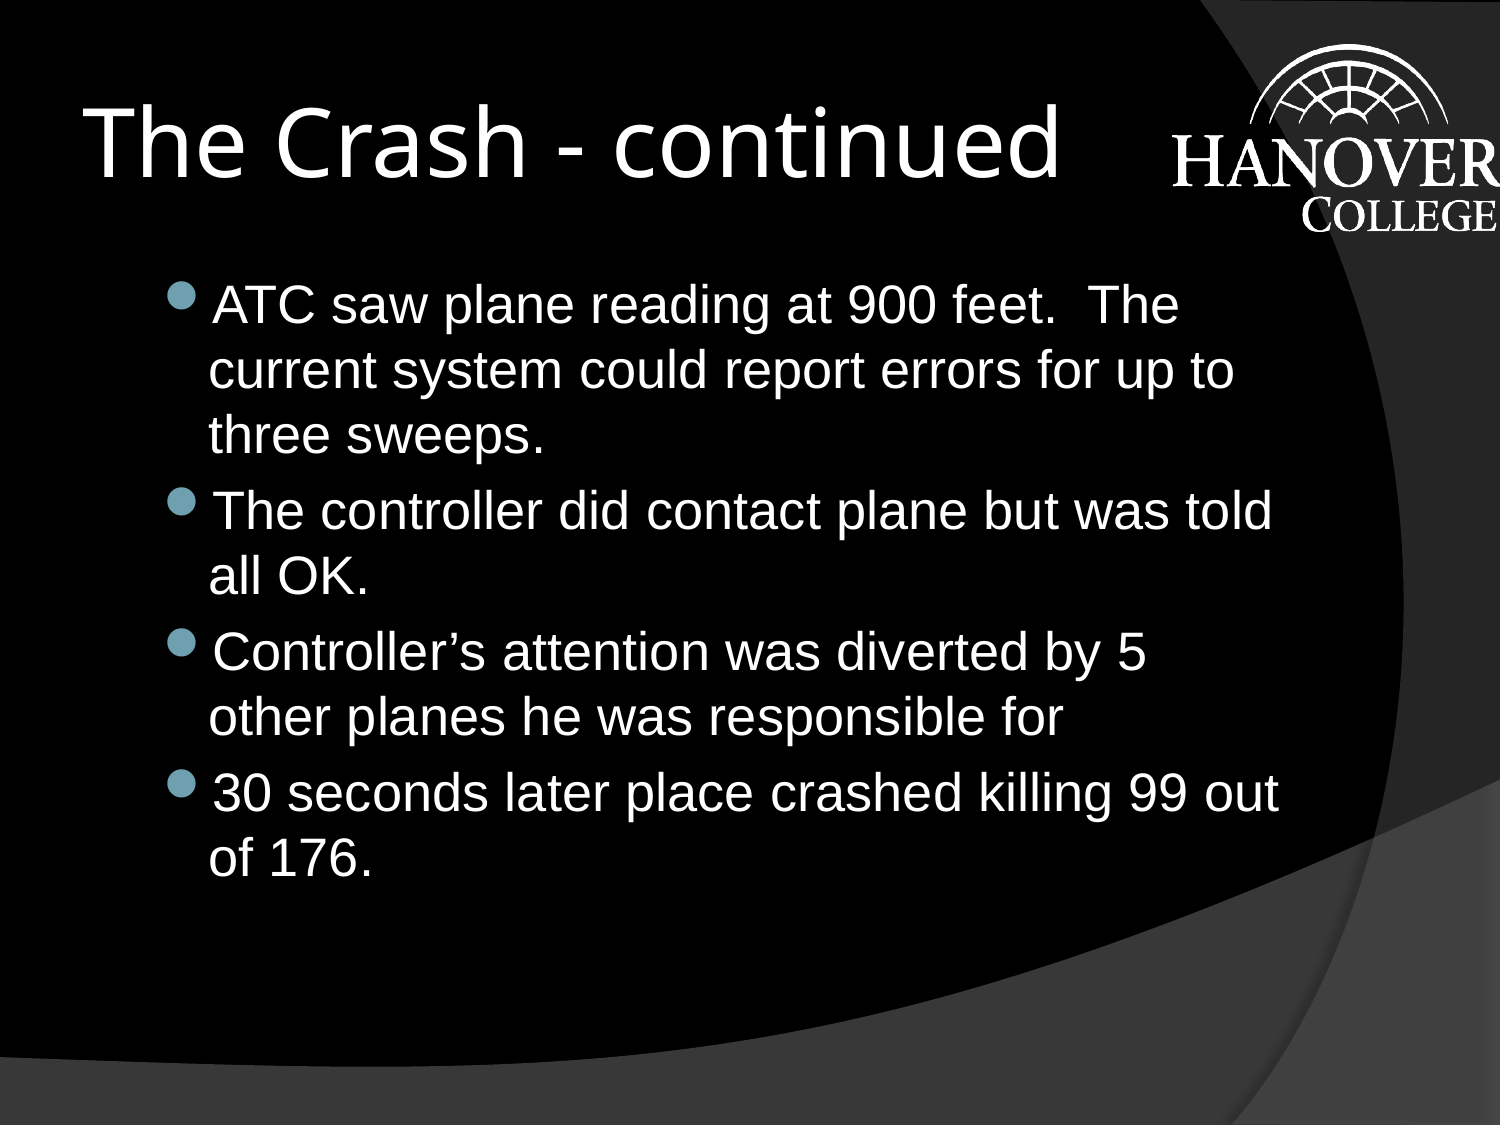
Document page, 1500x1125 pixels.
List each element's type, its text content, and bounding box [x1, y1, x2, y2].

picture [1172, 44, 1500, 232]
list ATC saw plane reading at 900 feet. The current system could report errors for up to three sweeps. The controller did contact plane but was told all OK. Controller’s attention was diverted by 5 other planes he was responsible for 30 seconds later place crashed killing 99 out of 176. [75, 262, 1300, 1005]
title The Crash - continued [75, 45, 1173, 233]
